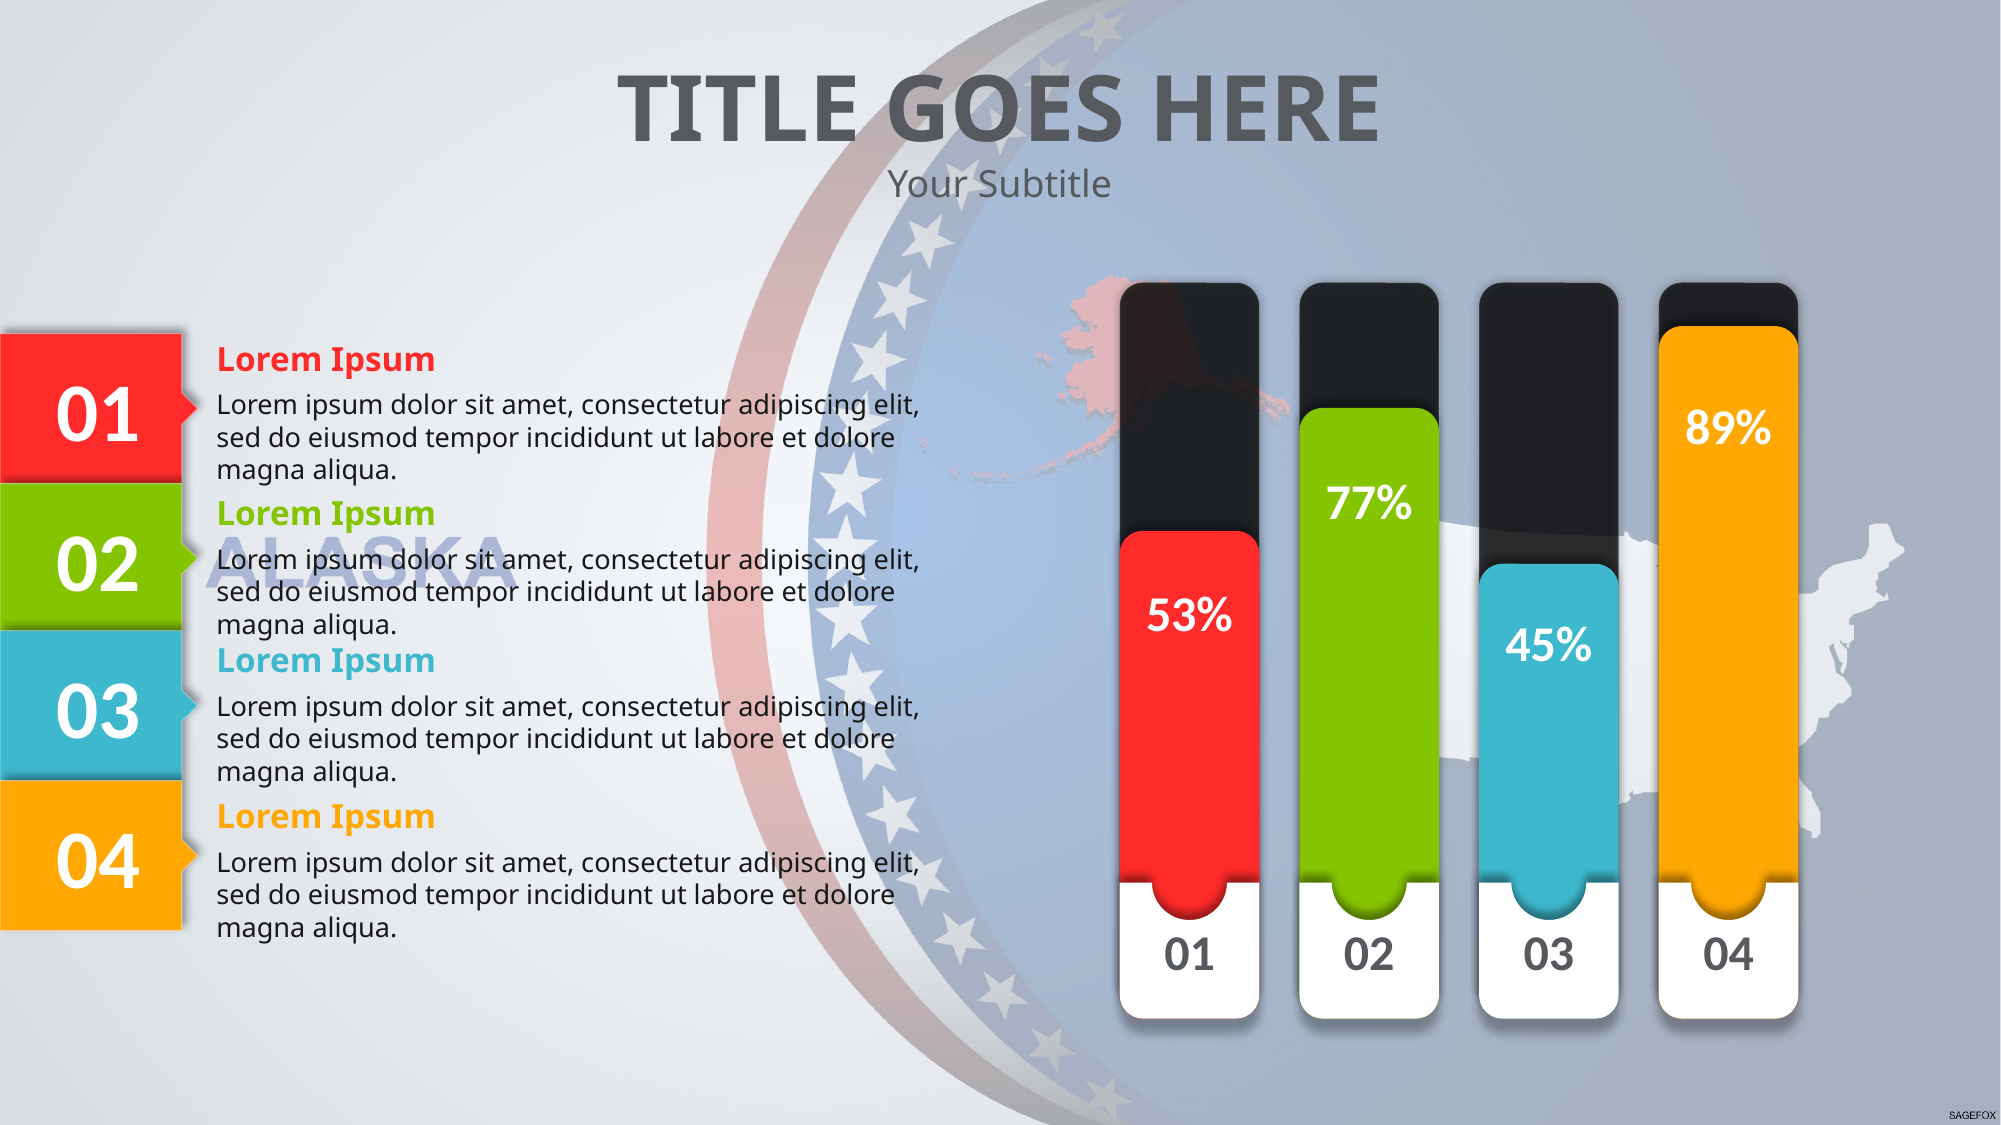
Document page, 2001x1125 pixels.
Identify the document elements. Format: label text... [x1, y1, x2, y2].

text_box 01 [0, 332, 200, 475]
text_box TITLE GOES HERE Your Subtitle [548, 42, 1452, 212]
picture [1925, 0, 2001, 1125]
text_box [1478, 281, 1620, 566]
text_box [1298, 281, 1441, 412]
text_box Lorem Ipsum Lorem ipsum dolor sit amet, consectetur adipiscing elit, sed do eiusmod tempor incididunt ut labore et dolore magna aliqua. [216, 639, 968, 787]
text_box [1118, 281, 1261, 535]
text_box Lorem Ipsum Lorem ipsum dolor sit amet, consectetur adipiscing elit, sed do eiusmod tempor incididunt ut labore et dolore magna aliqua. [216, 337, 968, 486]
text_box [1299, 407, 1439, 1019]
text_box 04 [0, 779, 200, 932]
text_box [1658, 326, 1799, 1019]
text_box [1657, 281, 1800, 330]
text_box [1479, 563, 1619, 1019]
text_box Lorem Ipsum Lorem ipsum dolor sit amet, consectetur adipiscing elit, sed do eiusmod tempor incididunt ut labore et dolore magna aliqua. [216, 795, 968, 943]
text_box 02 [0, 482, 200, 622]
text_box 03 [0, 629, 200, 772]
text_box Lorem Ipsum Lorem ipsum dolor sit amet, consectetur adipiscing elit, sed do eiusmod tempor incididunt ut labore et dolore magna aliqua. [216, 492, 968, 639]
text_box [1119, 530, 1260, 1019]
